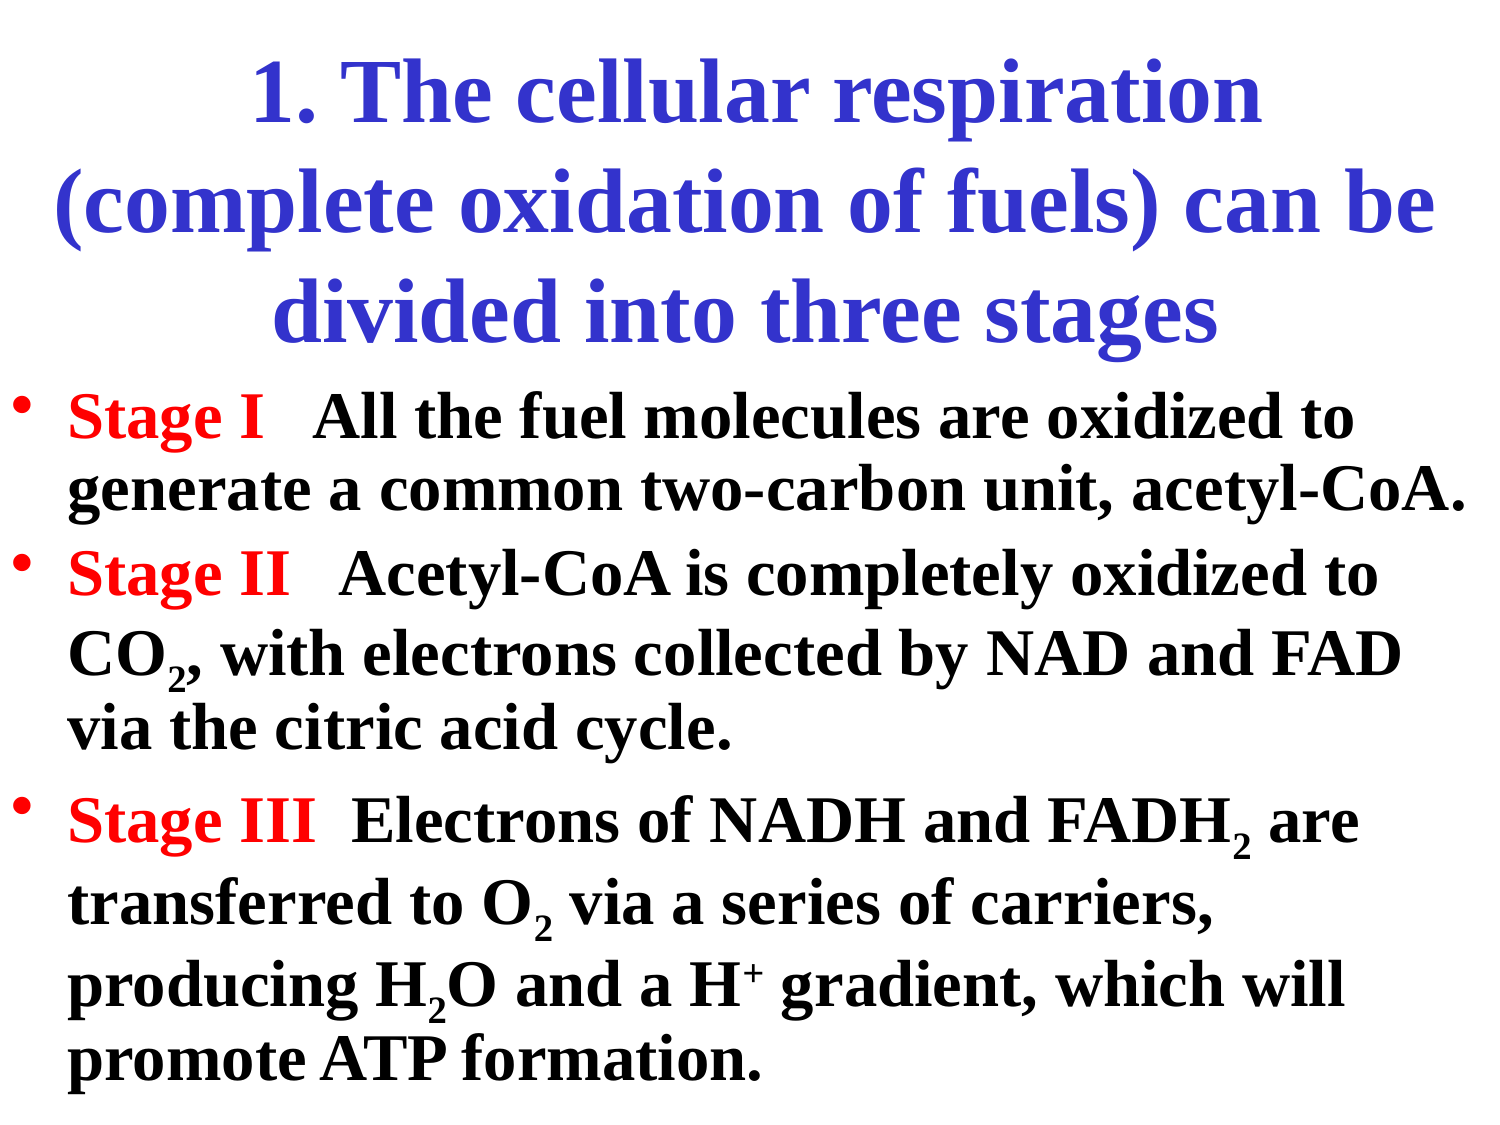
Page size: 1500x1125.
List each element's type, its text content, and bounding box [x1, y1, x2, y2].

list Stage I All the fuel molecules are oxidized to generate a common two-carbon unit, acetyl-CoA. Stage II Acetyl-CoA is completely oxidized to CO2, with electrons collected by NAD and FAD via the citric acid cycle. Stage III Electrons of NADH and FADH2 are transferred to O2 via a series of carriers, producing H2O and a H+ gradient, which will promote ATP formation. [0, 373, 1497, 1049]
title 1. The cellular respiration (complete oxidation of fuels) can be divided into three stages [33, 101, 1459, 290]
